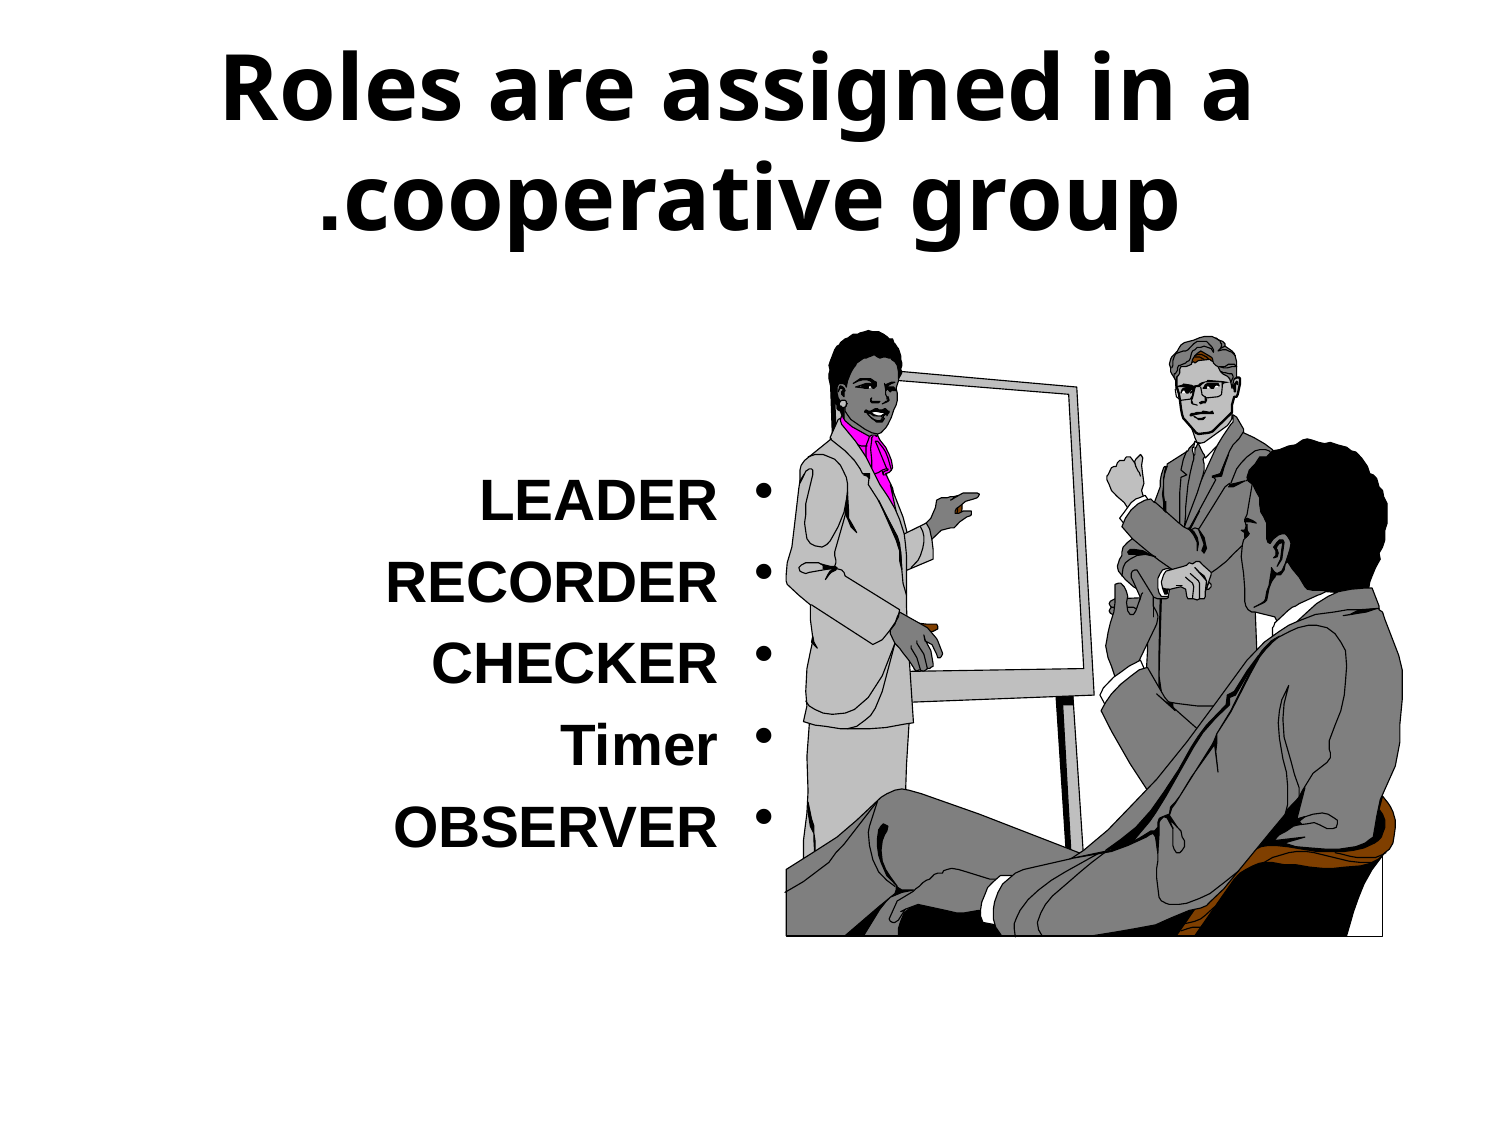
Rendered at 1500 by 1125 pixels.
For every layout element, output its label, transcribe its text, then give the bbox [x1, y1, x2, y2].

title Roles are assigned in a cooperative group. [74, 44, 1426, 233]
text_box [763, 308, 1425, 959]
list LEADER RECORDER CHECKER Timer OBSERVER [127, 454, 790, 1006]
